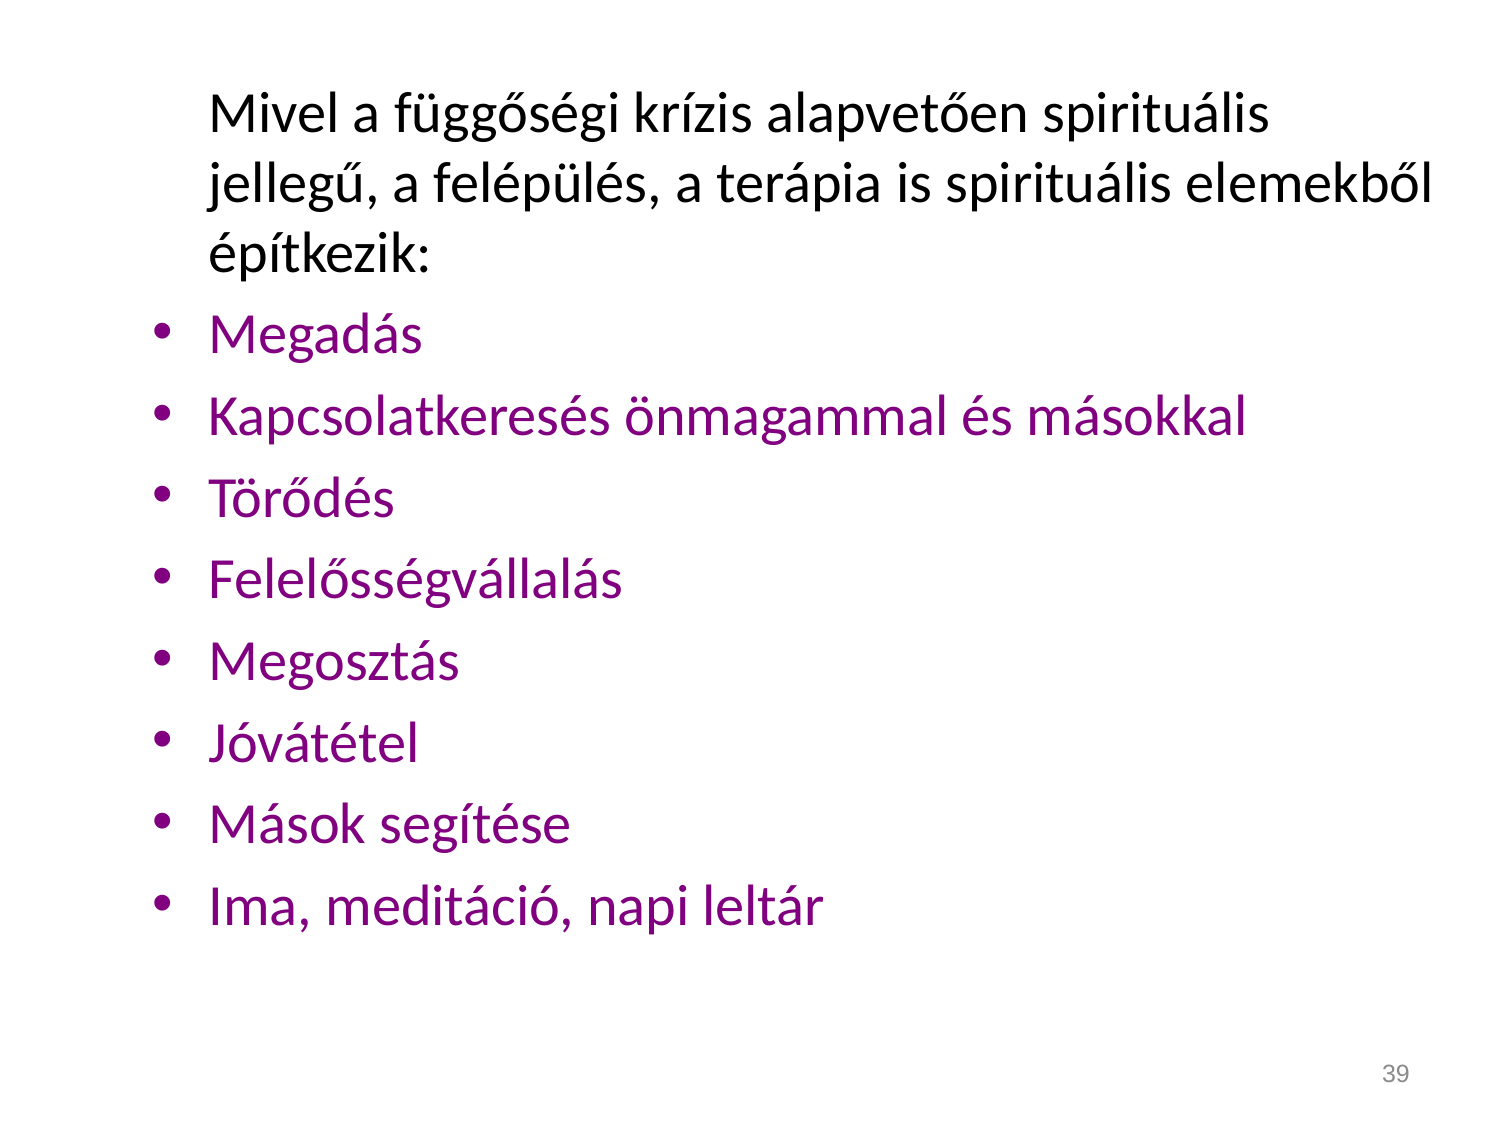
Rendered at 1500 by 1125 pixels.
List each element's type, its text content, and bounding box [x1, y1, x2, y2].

slide_number 39 [1074, 1042, 1425, 1103]
list Mivel a függőségi krízis alapvetően spirituális jellegű, a felépülés, a terápia is spirituális elemekből építkezik: Megadás Kapcsolatkeresés önmagammal és másokkal Törődés Felelősségvállalás Megosztás Jóvátétel Mások segítése Ima, meditáció, napi leltár [137, 66, 1451, 1000]
